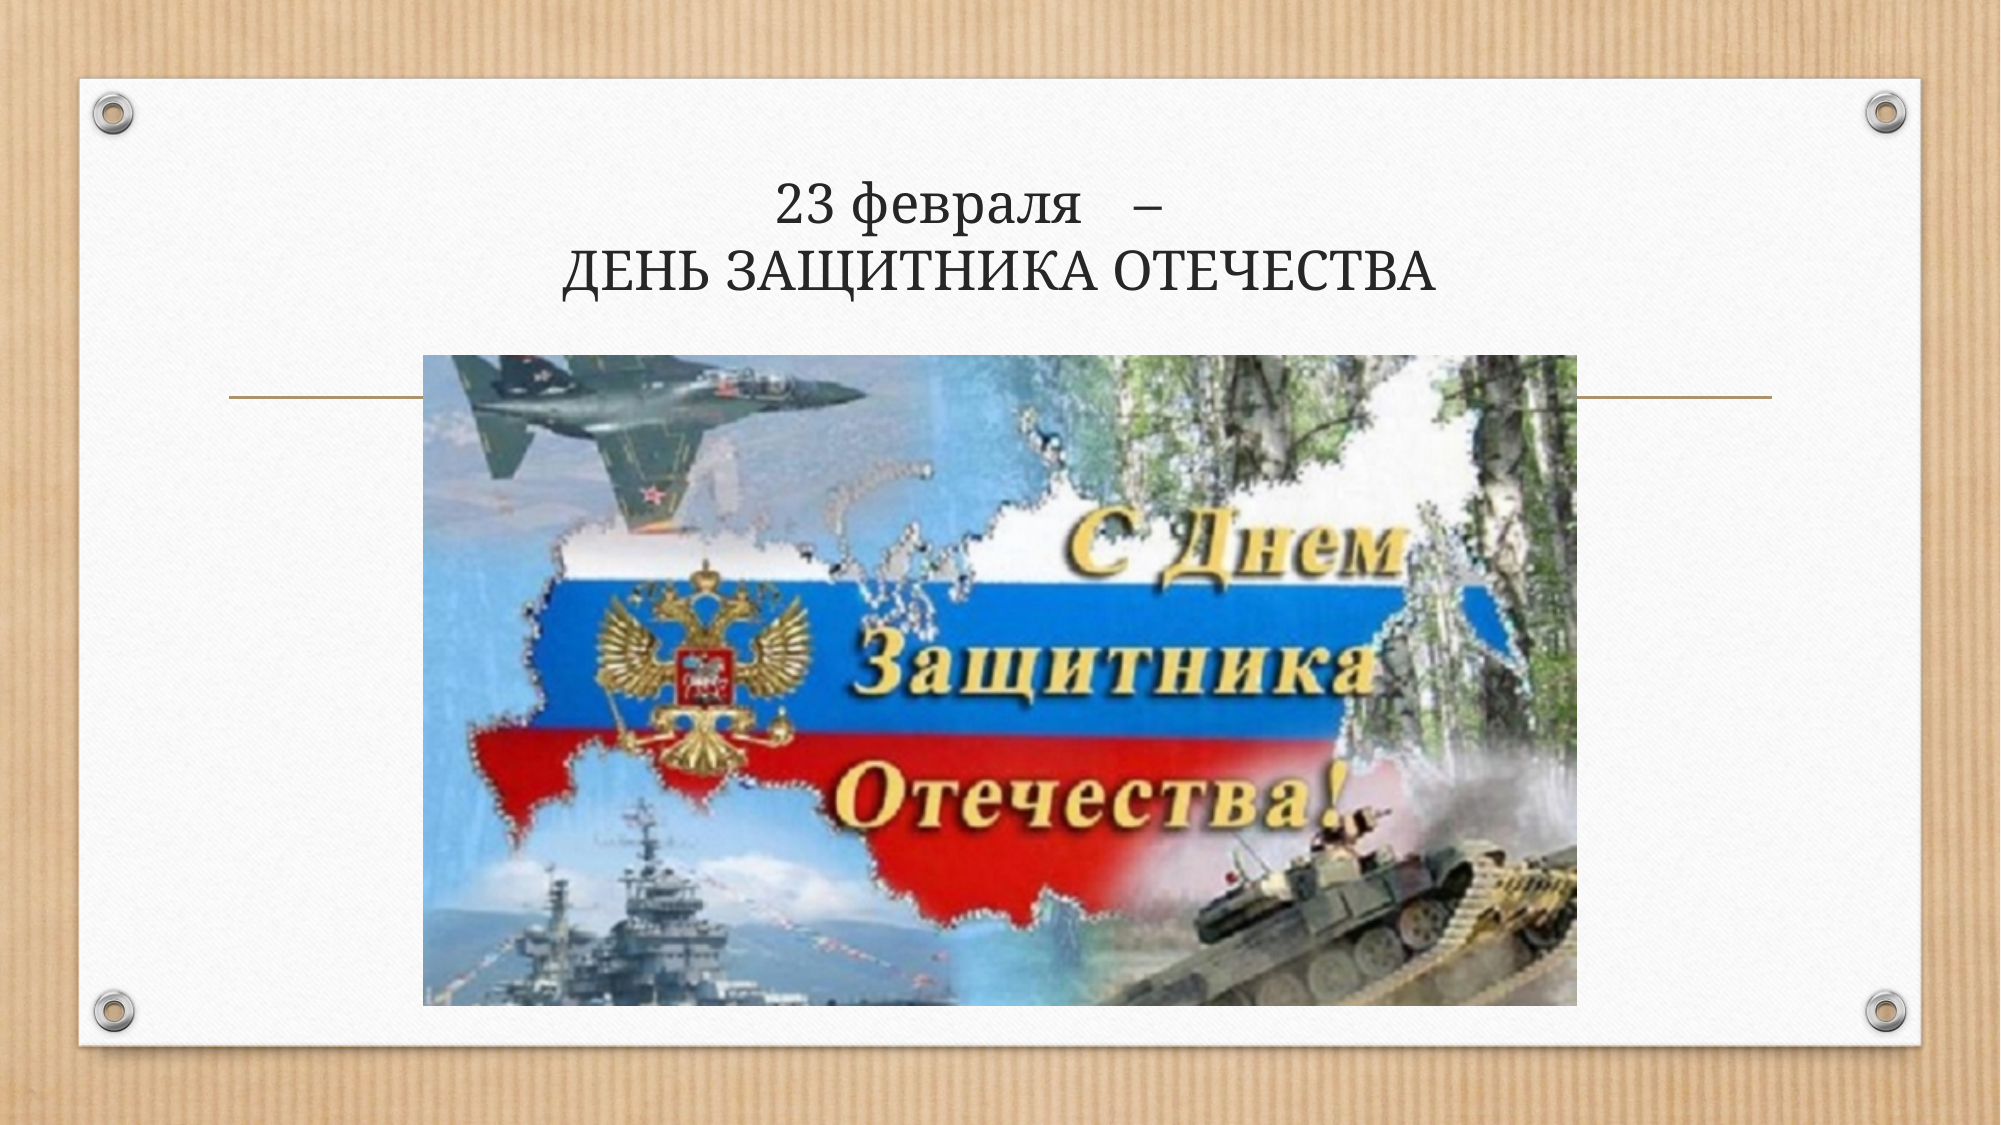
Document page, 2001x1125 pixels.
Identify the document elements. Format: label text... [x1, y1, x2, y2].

picture [0, 0, 2001, 1125]
title 23 февраля – ДЕНЬ ЗАЩИТНИКА ОТЕЧЕСТВА [212, 161, 1788, 375]
